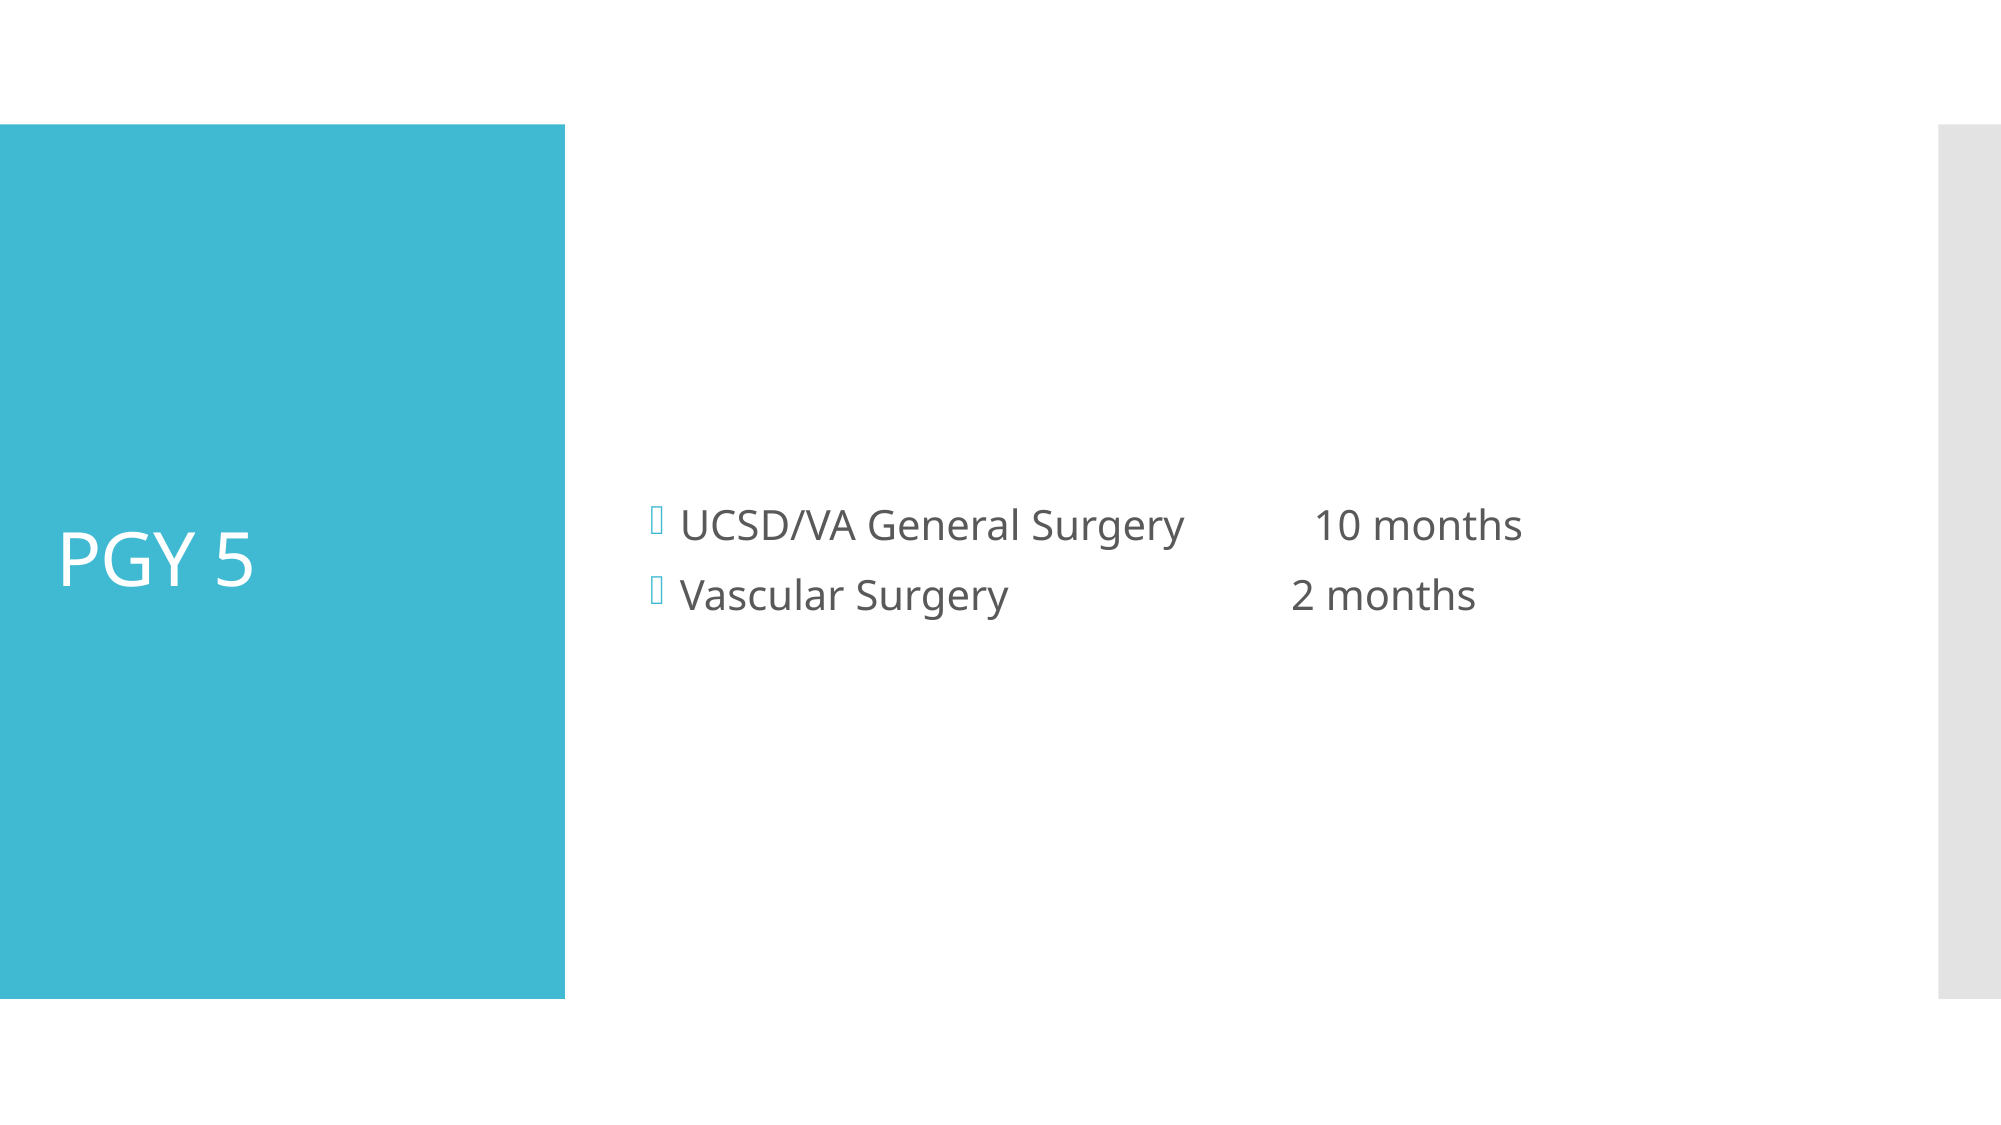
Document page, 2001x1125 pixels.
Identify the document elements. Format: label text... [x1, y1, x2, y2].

title PGY 5 [41, 184, 525, 940]
list UCSD/VA General Surgery 10 months Vascular Surgery 2 months [634, 141, 1835, 982]
